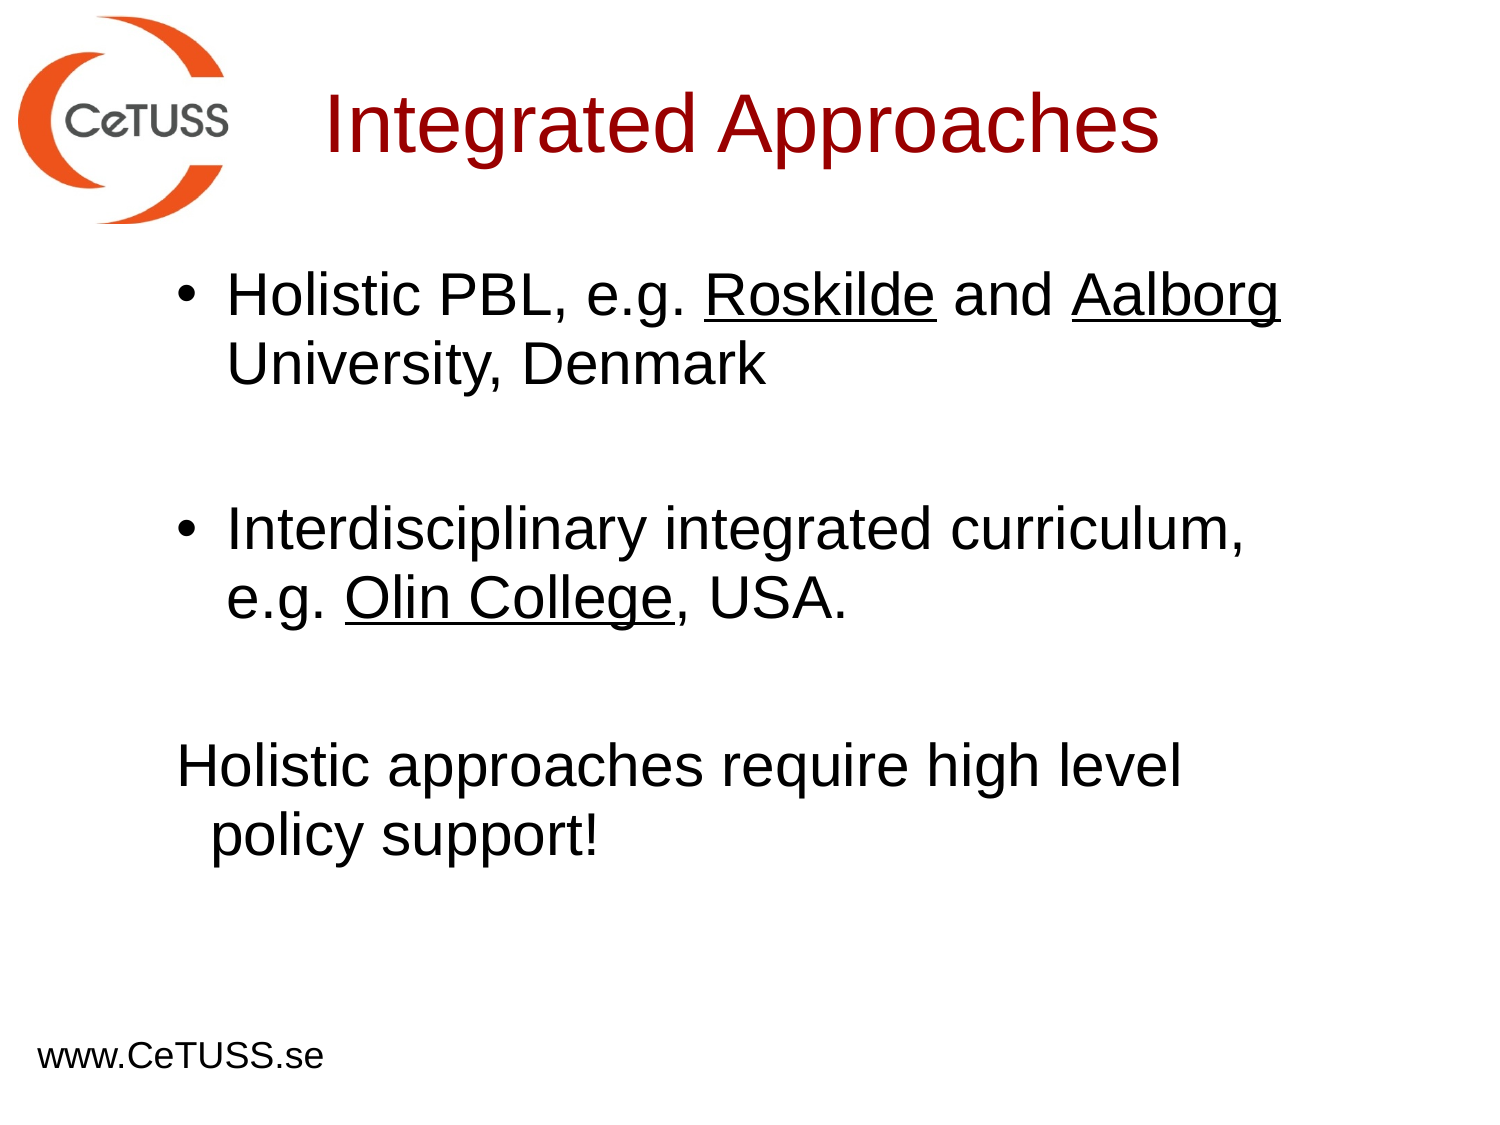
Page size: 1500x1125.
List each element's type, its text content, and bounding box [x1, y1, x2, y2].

title Integrated Approaches [245, 59, 1241, 189]
text_box www.CeTUSS.se [37, 1034, 346, 1078]
picture [18, 14, 229, 225]
subtitle Holistic PBL, e.g. Roskilde and Aalborg University, Denmark Interdisciplinary integrated curriculum, e.g. Olin College, USA. Holistic approaches require high level policy support! [159, 260, 1351, 936]
